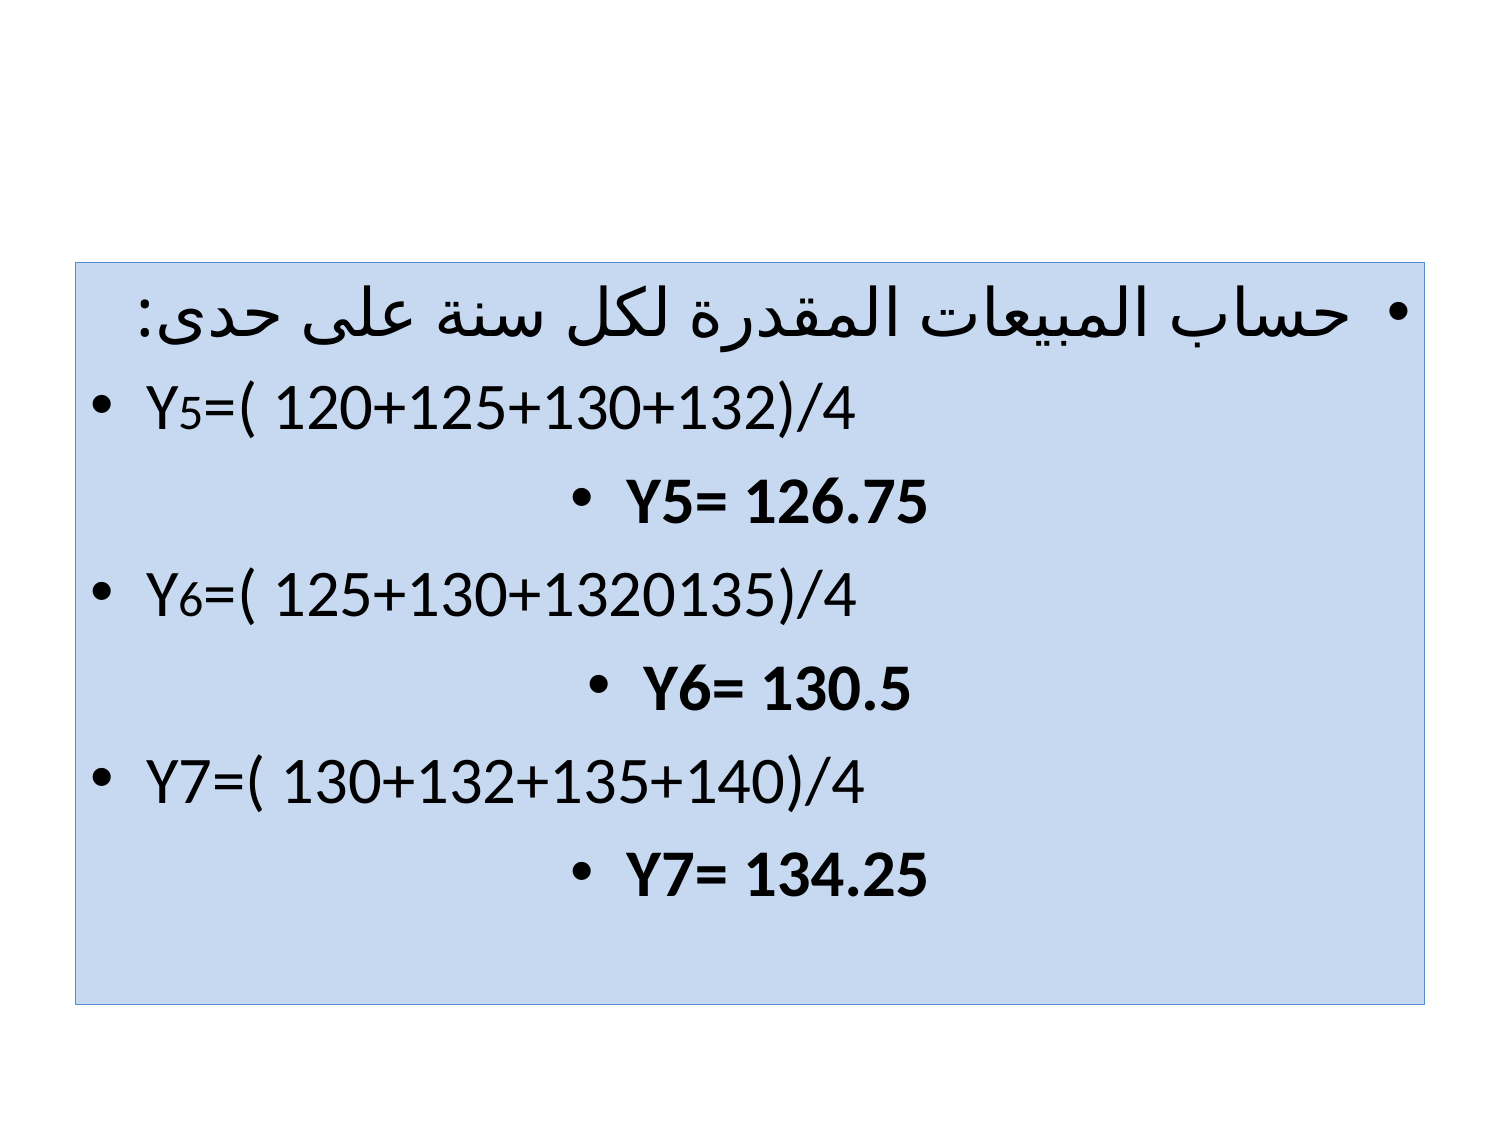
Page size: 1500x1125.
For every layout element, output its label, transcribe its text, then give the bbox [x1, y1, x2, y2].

list حساب المبيعات المقدرة لكل سنة على حدى: Y5=( 120+125+130+132)/4 Y5= 126.75 Y6=( 125+130+1320135)/4 Y6= 130.5 Y7=( 130+132+135+140)/4 Y7= 134.25 [75, 262, 1425, 1005]
